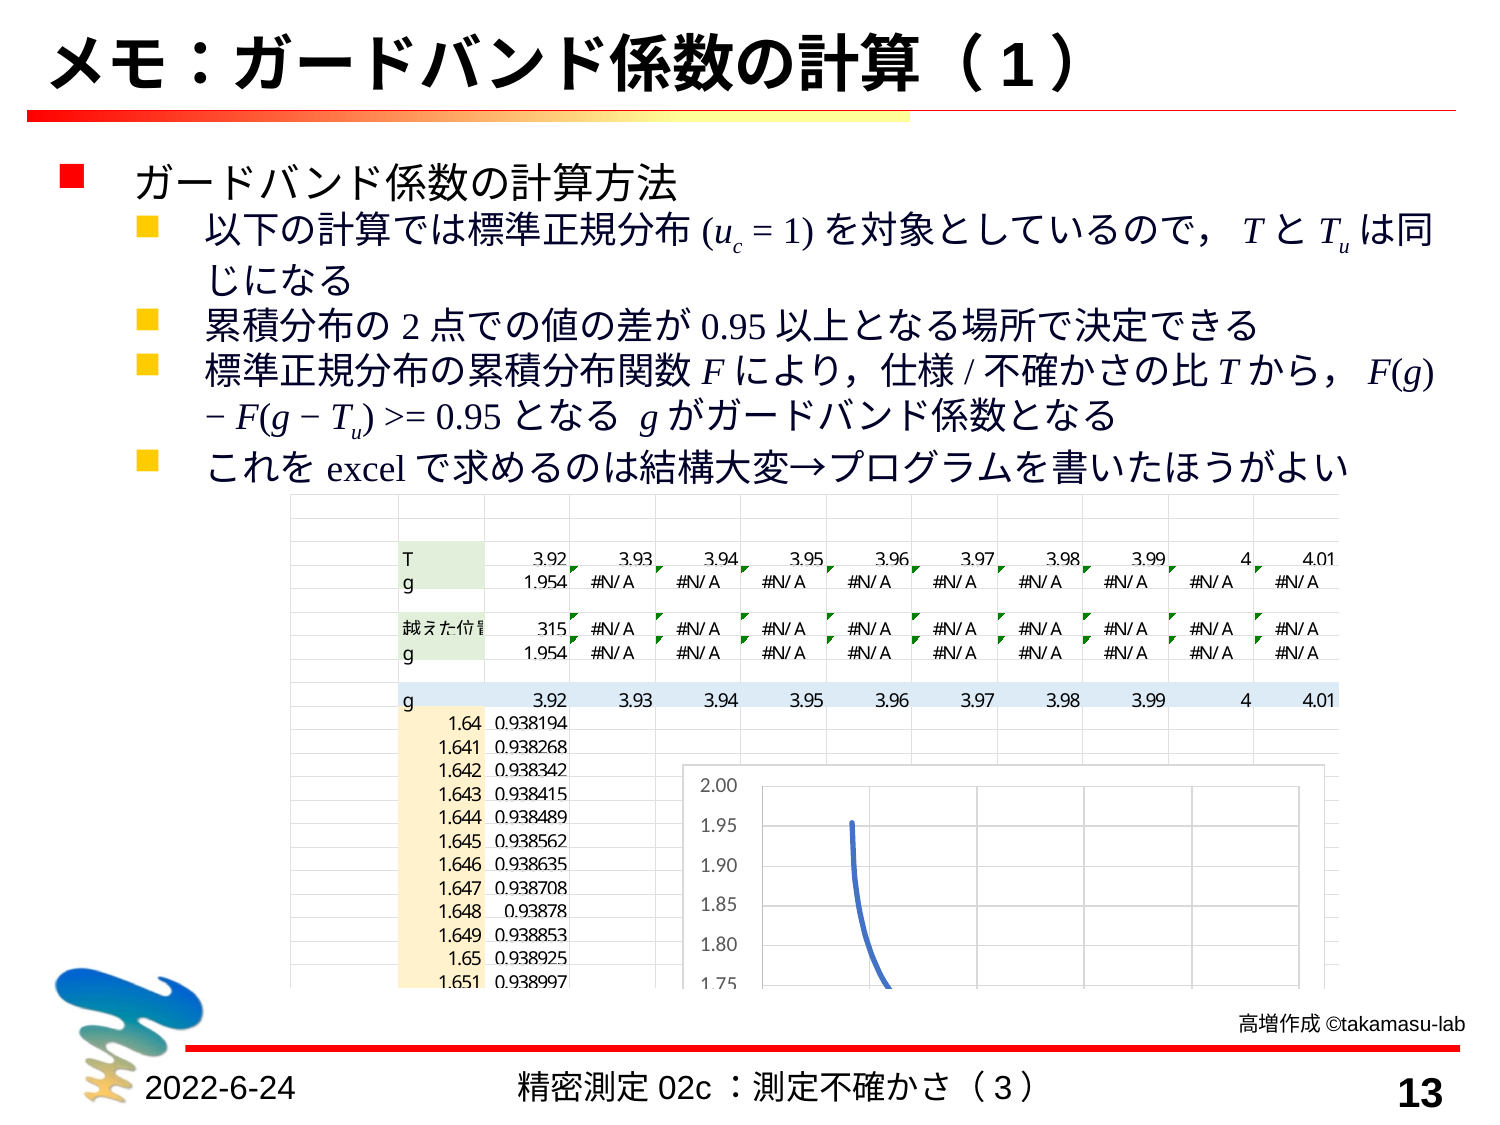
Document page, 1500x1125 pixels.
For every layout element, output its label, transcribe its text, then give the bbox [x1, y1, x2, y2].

slide_number 13 [1210, 1058, 1460, 1103]
picture [17, 942, 219, 1125]
title メモ：ガードバンド係数の計算（1） [29, 30, 1460, 107]
list ガードバンド係数の計算方法 以下の計算では標準正規分布(uc = 1)を対象としているので，TとTuは同じになる 累積分布の2点での値の差が0.95以上となる場所で決定できる 標準正規分布の累積分布関数Fにより，仕様/不確かさの比Tから，F(g) − F(g − Tu) >= 0.95となる gがガードバンド係数となる これをexcelで求めるのは結構大変→プログラムを書いたほうがよい [40, 148, 1460, 1036]
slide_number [129, 1058, 455, 1103]
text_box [289, 493, 1341, 990]
text_box 高増作成©takamasu-lab [1232, 1004, 1500, 1042]
footer 精密測定02c：測定不確かさ（3） [455, 1058, 1176, 1103]
